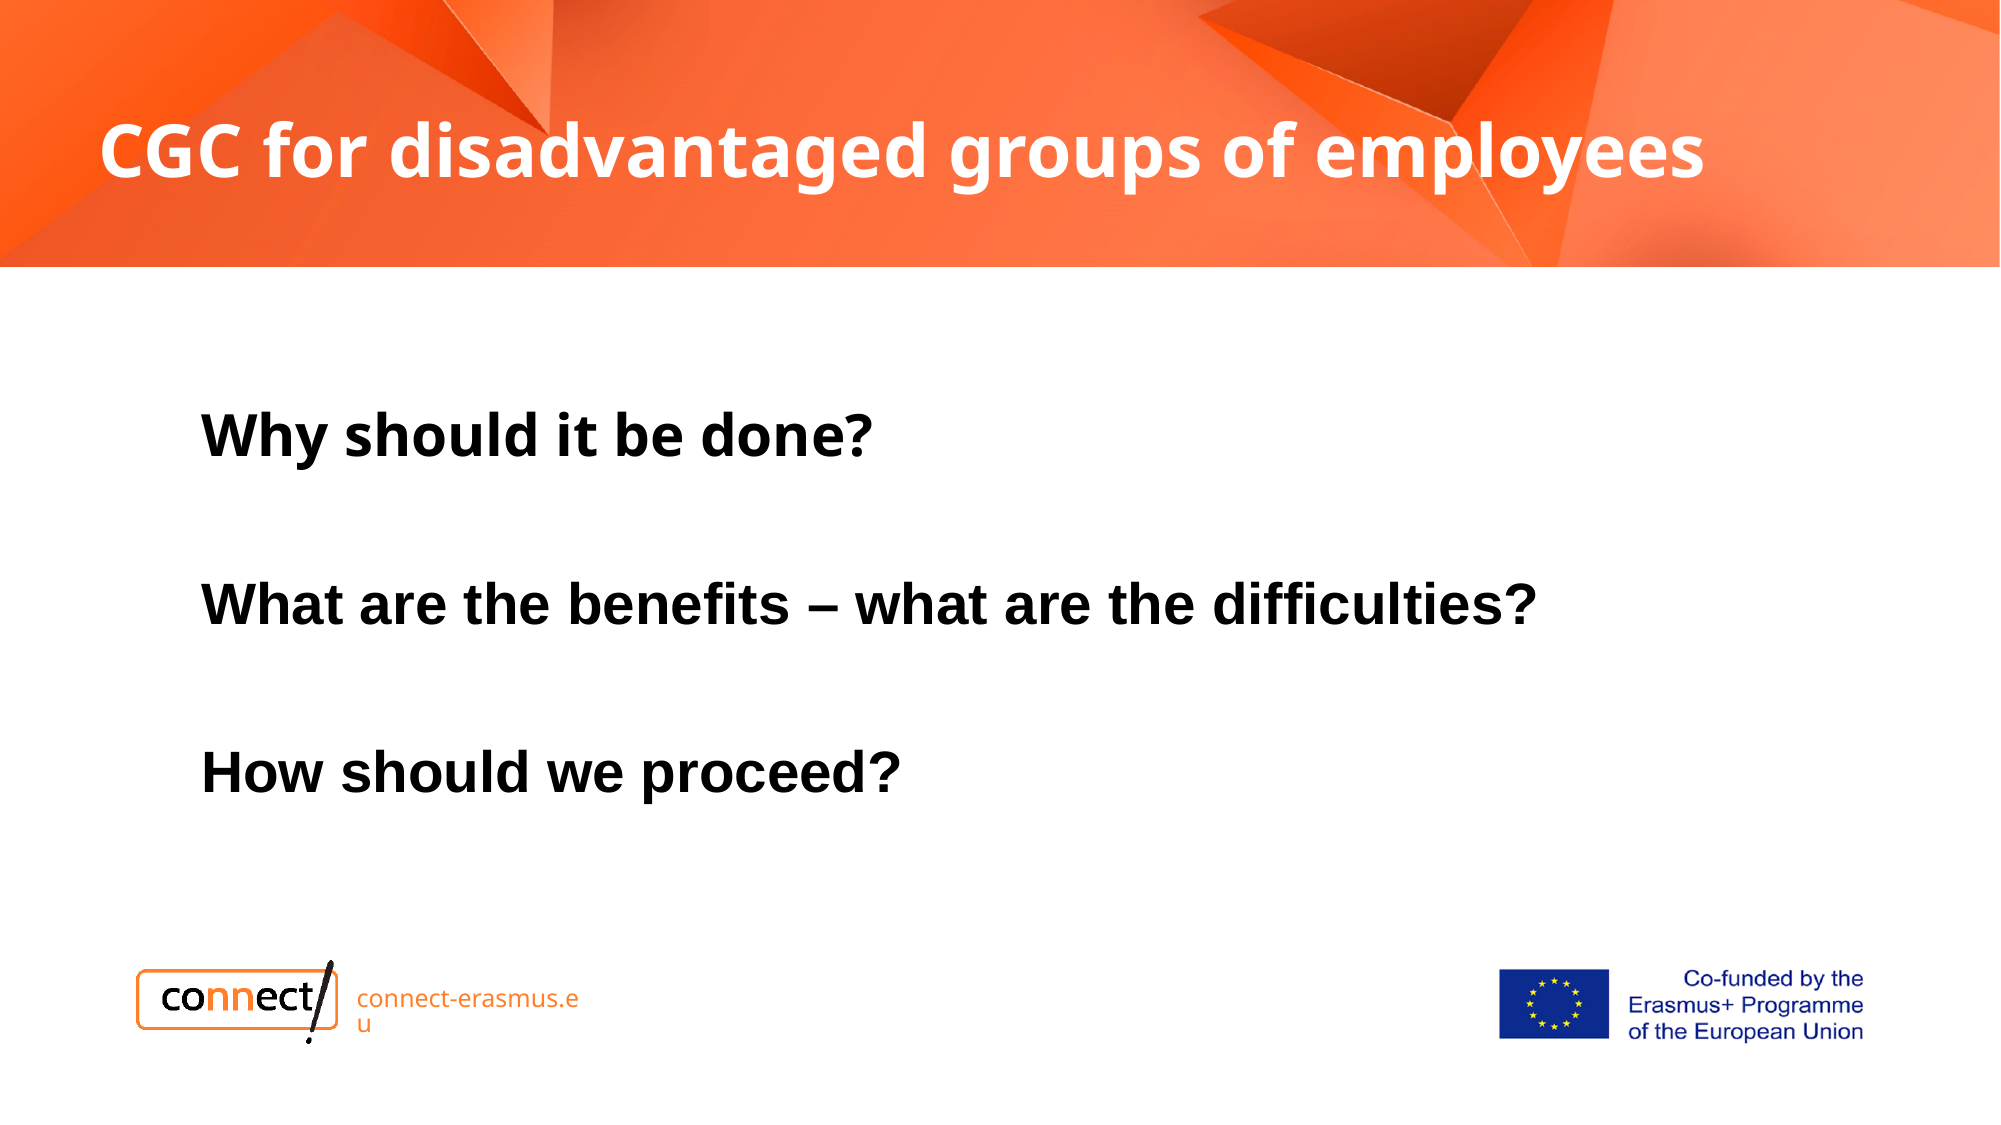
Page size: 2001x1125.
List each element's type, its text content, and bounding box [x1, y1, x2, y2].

picture [2, 0, 2000, 267]
picture [136, 960, 338, 1044]
list Why should it be done? What are the benefits – what are the difficulties? How should we proceed? [186, 308, 2000, 957]
footer connect-erasmus.eu [341, 976, 607, 1022]
picture [1498, 968, 1863, 1044]
title CGC for disadvantaged groups of employees [83, 89, 1863, 201]
